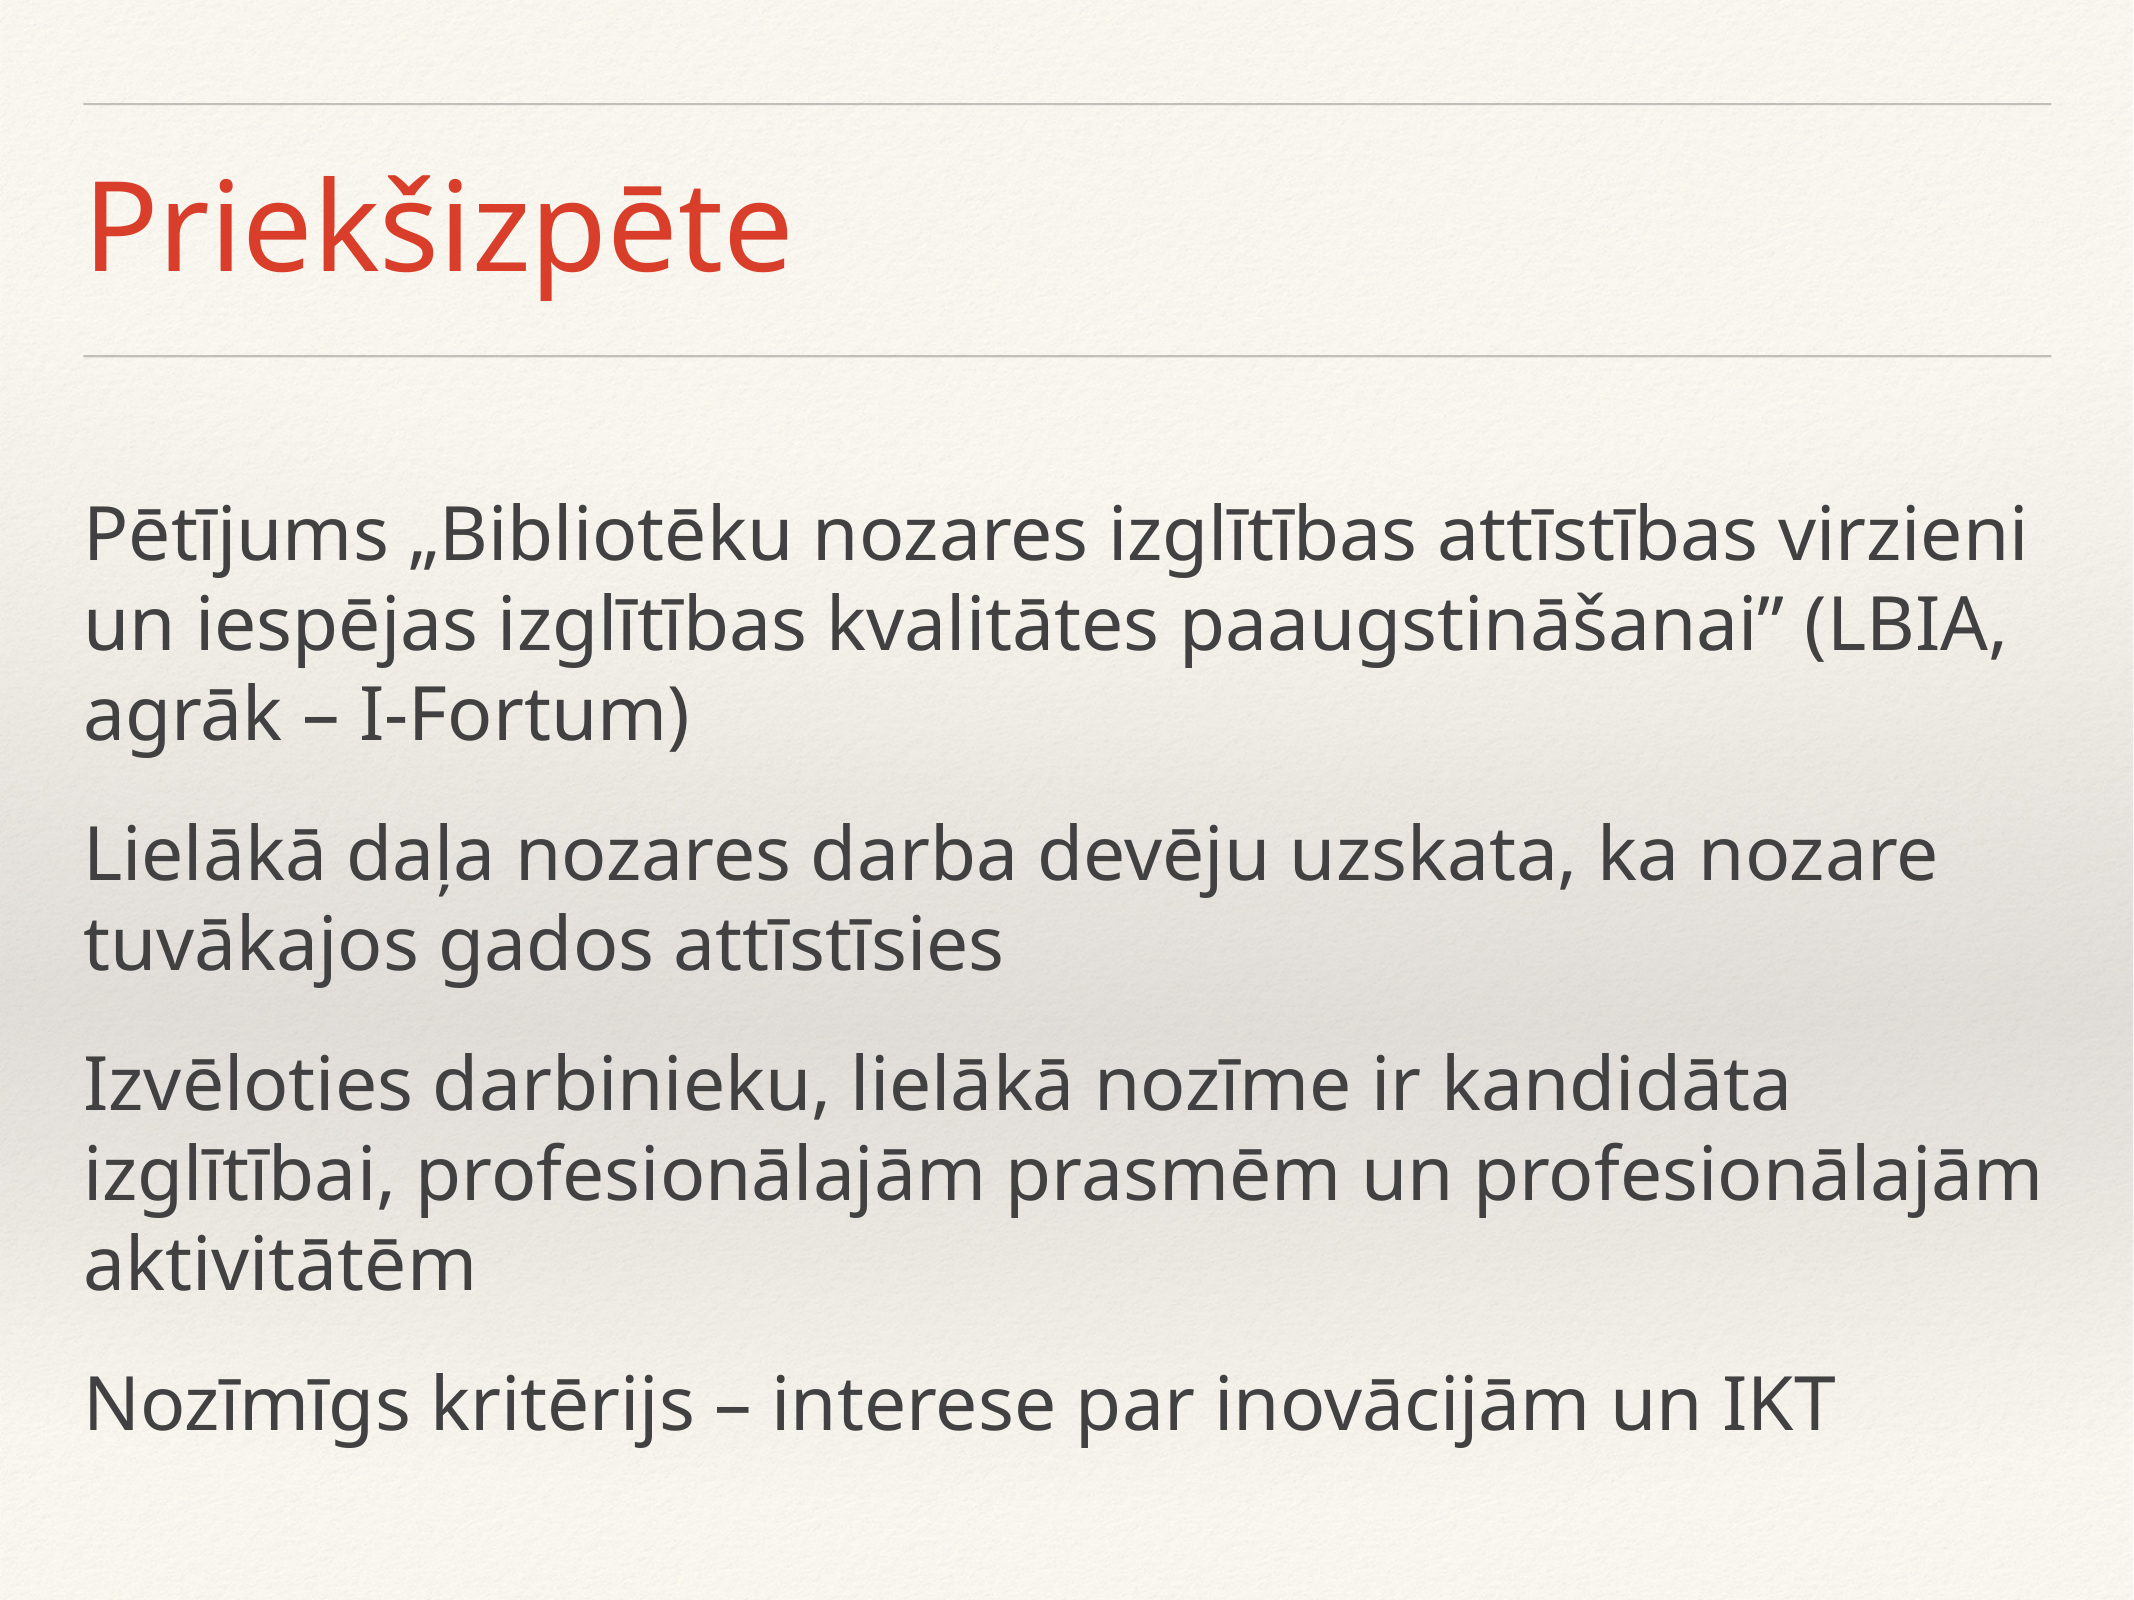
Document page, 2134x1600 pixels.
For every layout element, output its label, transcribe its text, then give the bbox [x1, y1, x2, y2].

title Priekšizpēte [82, 130, 2051, 332]
picture [0, 0, 2134, 1600]
list Pētījums „Bibliotēku nozares izglītības attīstības virzieni un iespējas izglītības kvalitātes paaugstināšanai” (LBIA, agrāk – I-Fortum) Lielākā daļa nozares darba devēju uzskata, ka nozare tuvākajos gados attīstīsies Izvēloties darbinieku, lielākā nozīme ir kandidāta izglītībai, profesionālajām prasmēm un profesionālajām aktivitātēm Nozīmīgs kritērijs – interese par inovācijām un IKT [82, 430, 2051, 1500]
